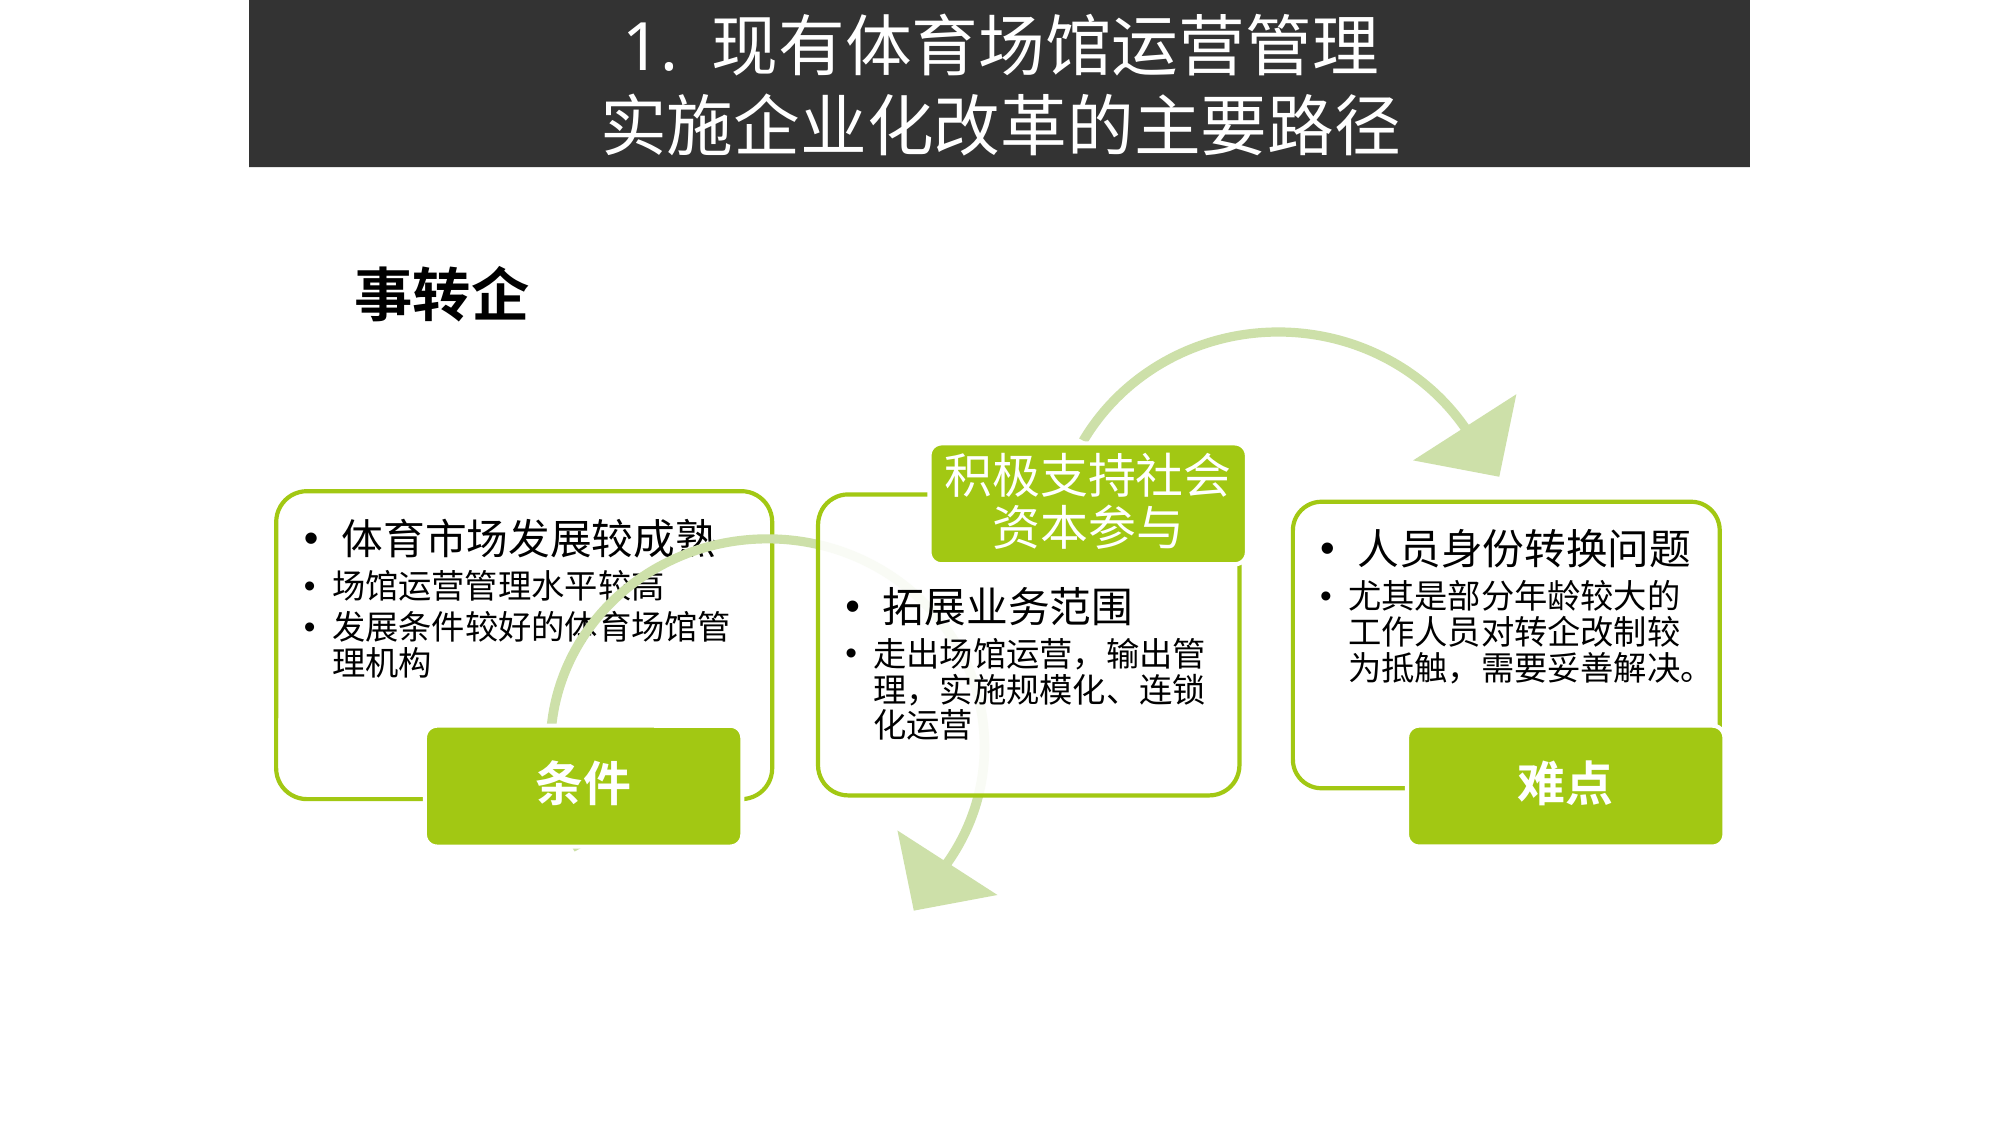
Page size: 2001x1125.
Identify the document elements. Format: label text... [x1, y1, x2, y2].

title 1. 现有体育场馆运营管理 实施企业化改革的主要路径 [248, 0, 1751, 168]
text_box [275, 190, 1726, 1100]
